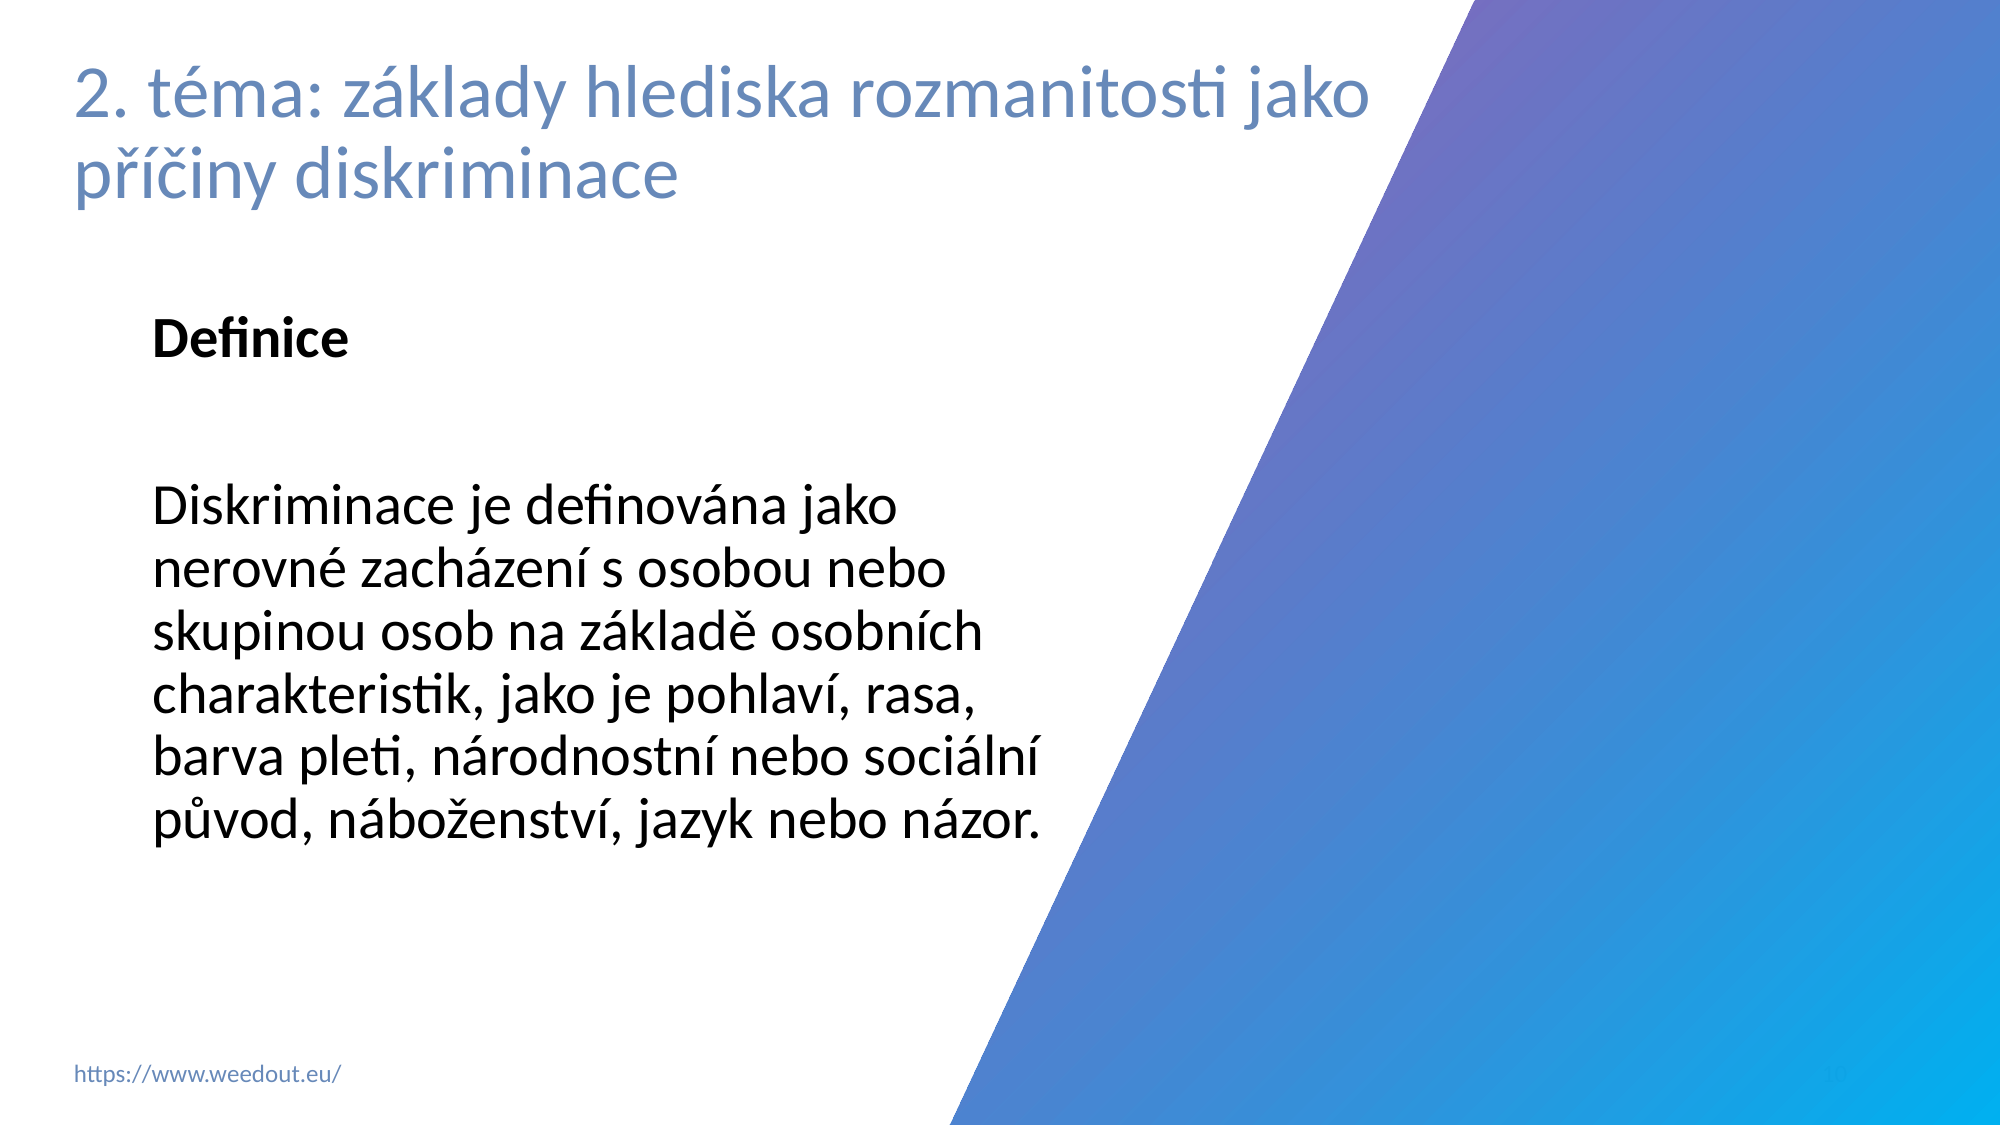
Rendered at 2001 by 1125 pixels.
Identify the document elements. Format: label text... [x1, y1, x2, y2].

text_box https://www.weedout.eu/ [58, 1049, 508, 1095]
title 2. téma: základy hlediska rozmanitosti jako příčiny diskriminace [58, 45, 1453, 263]
list Definice Diskriminace je definována jako nerovné zacházení s osobou nebo skupinou osob na základě osobních charakteristik, jako je pohlaví, rasa, barva pleti, národnostní nebo sociální původ, náboženství, jazyk nebo názor. [137, 299, 1067, 1002]
text_box [949, 0, 2000, 1125]
